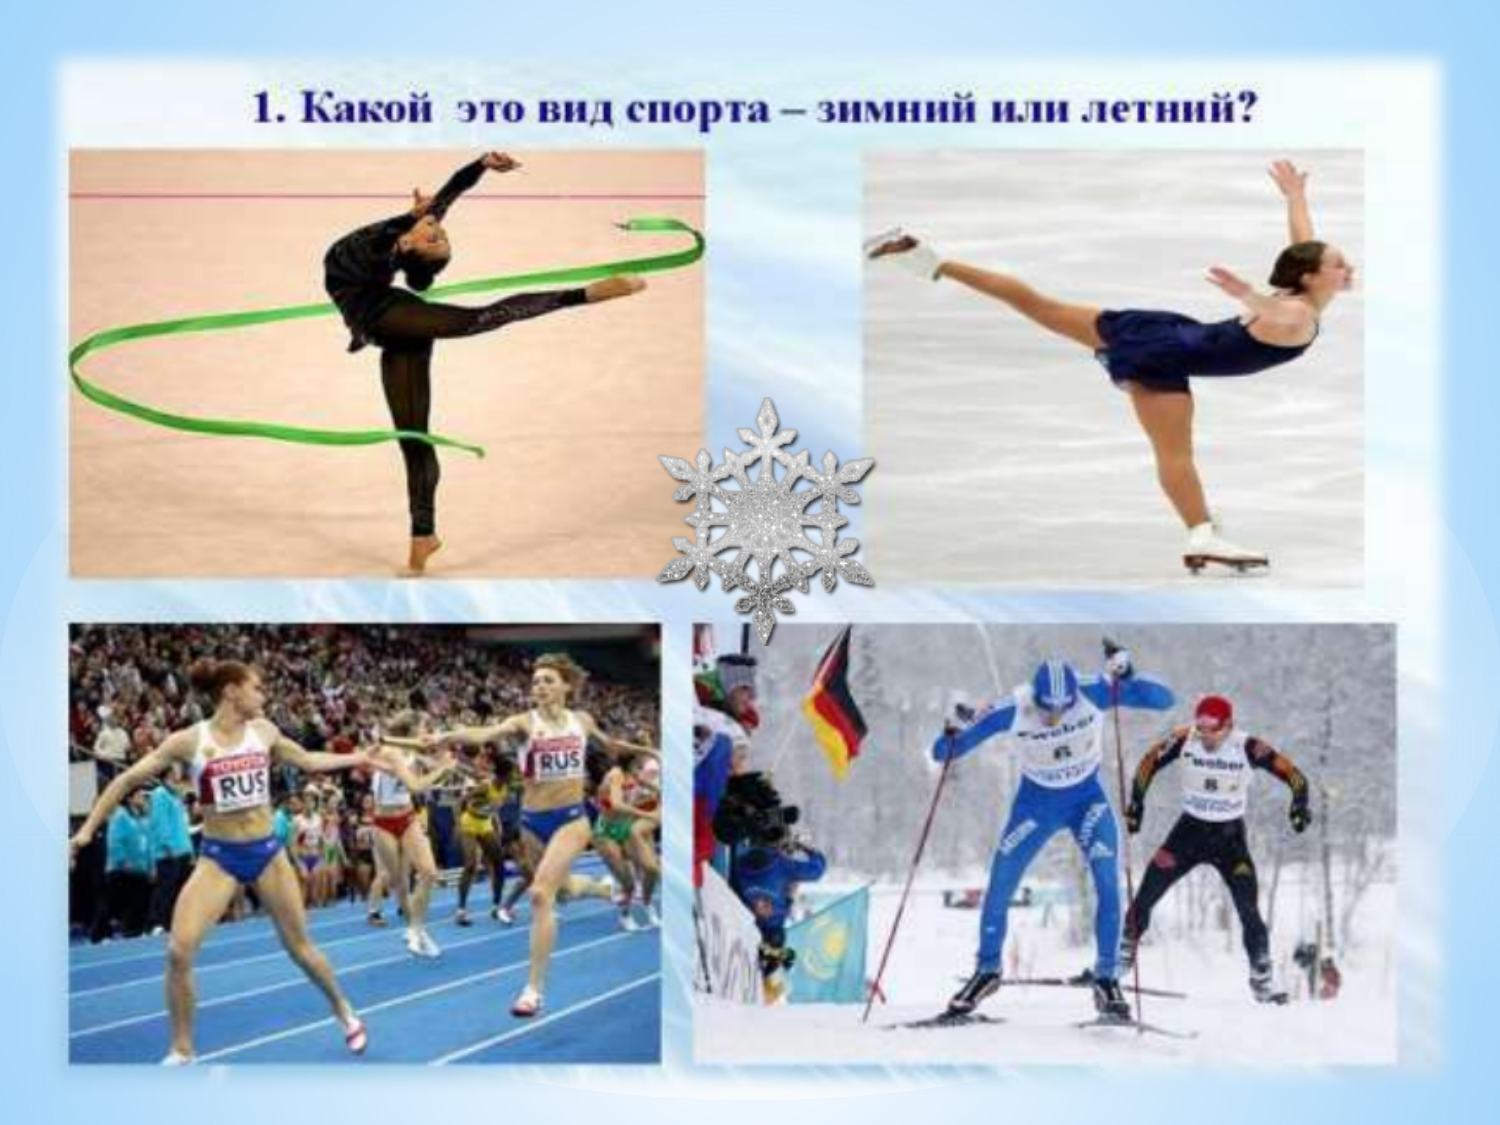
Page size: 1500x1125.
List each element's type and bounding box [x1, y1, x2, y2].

picture [41, 42, 1459, 1095]
